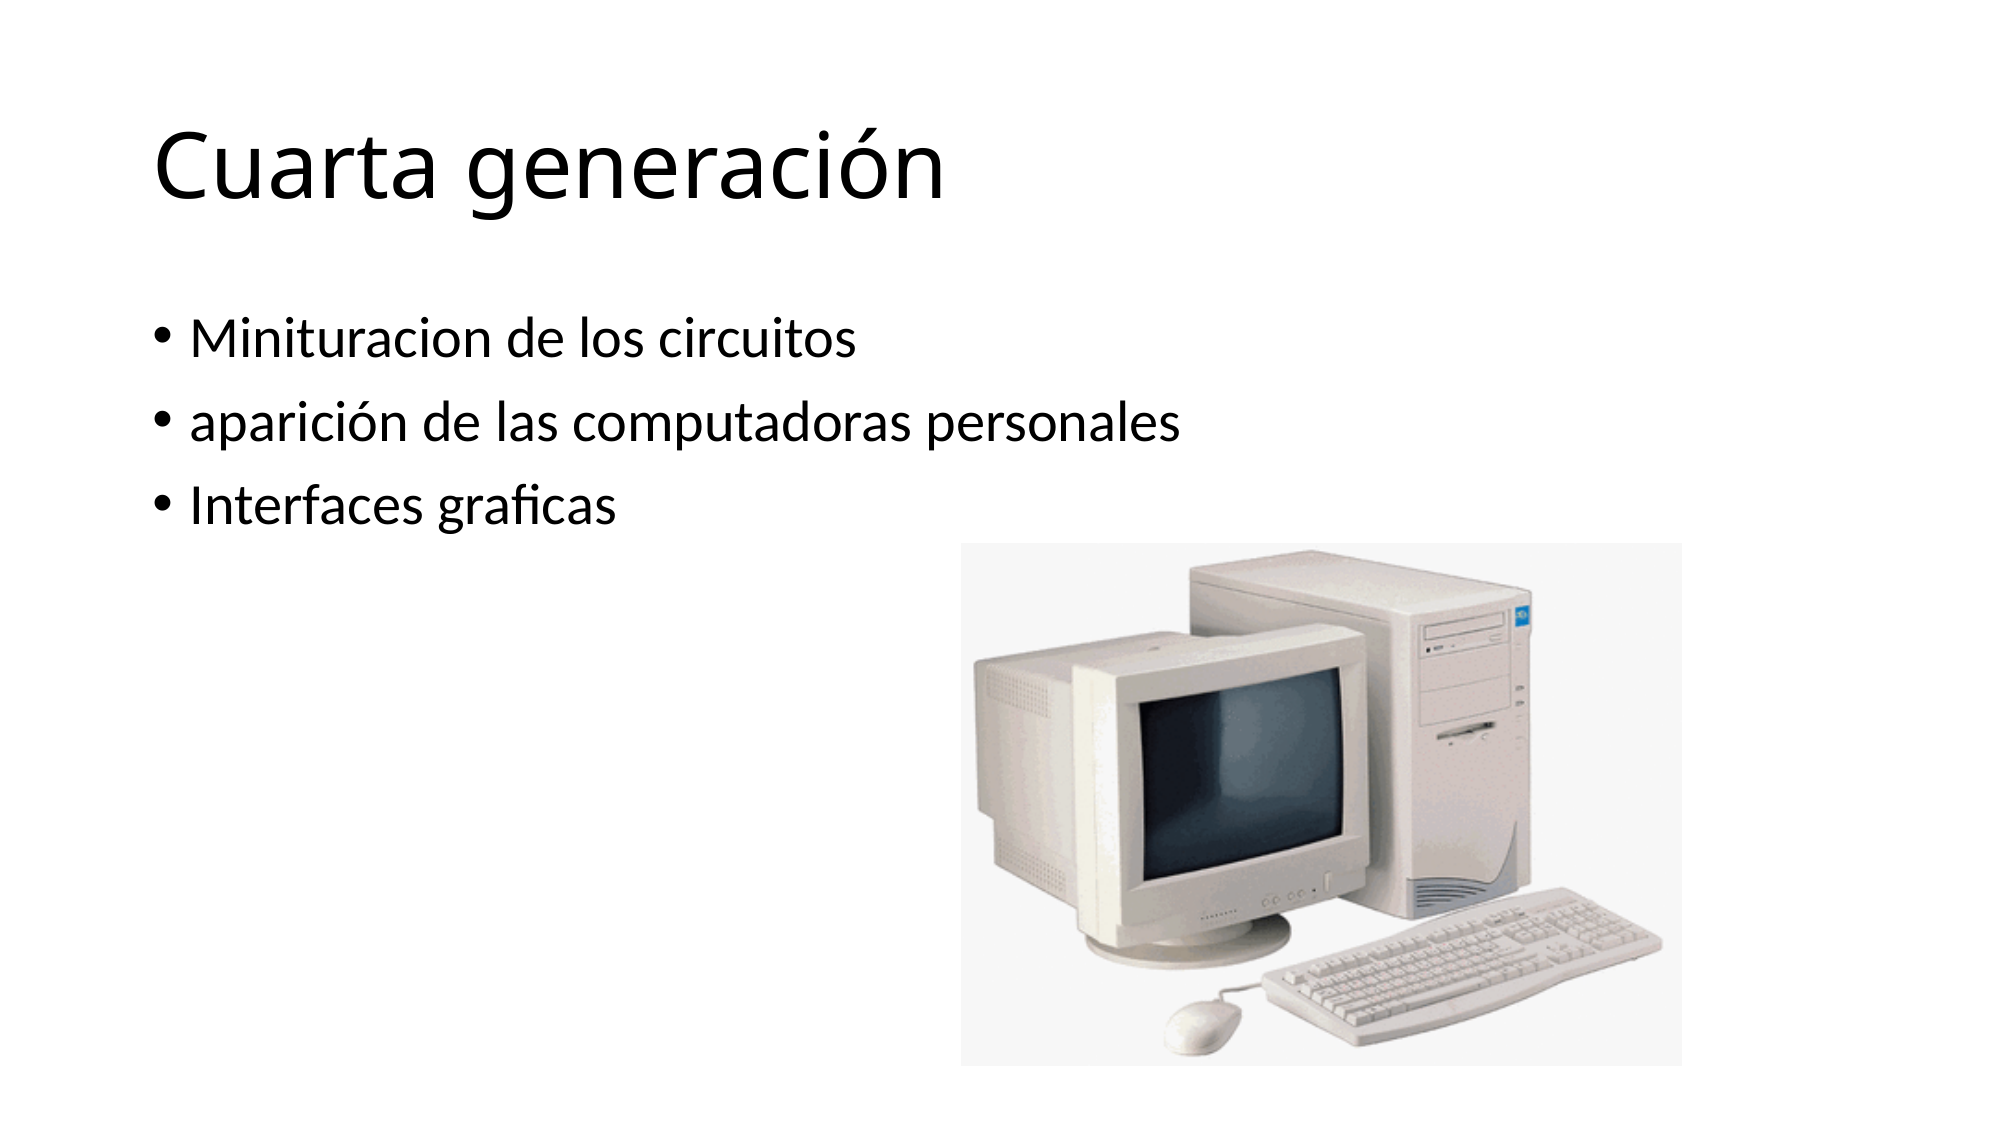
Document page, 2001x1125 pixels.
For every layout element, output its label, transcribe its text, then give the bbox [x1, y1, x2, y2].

picture [961, 543, 1682, 1066]
list Minituracion de los circuitos aparición de las computadoras personales Interfaces graficas [137, 299, 1863, 1014]
title Cuarta generación [137, 59, 1863, 278]
